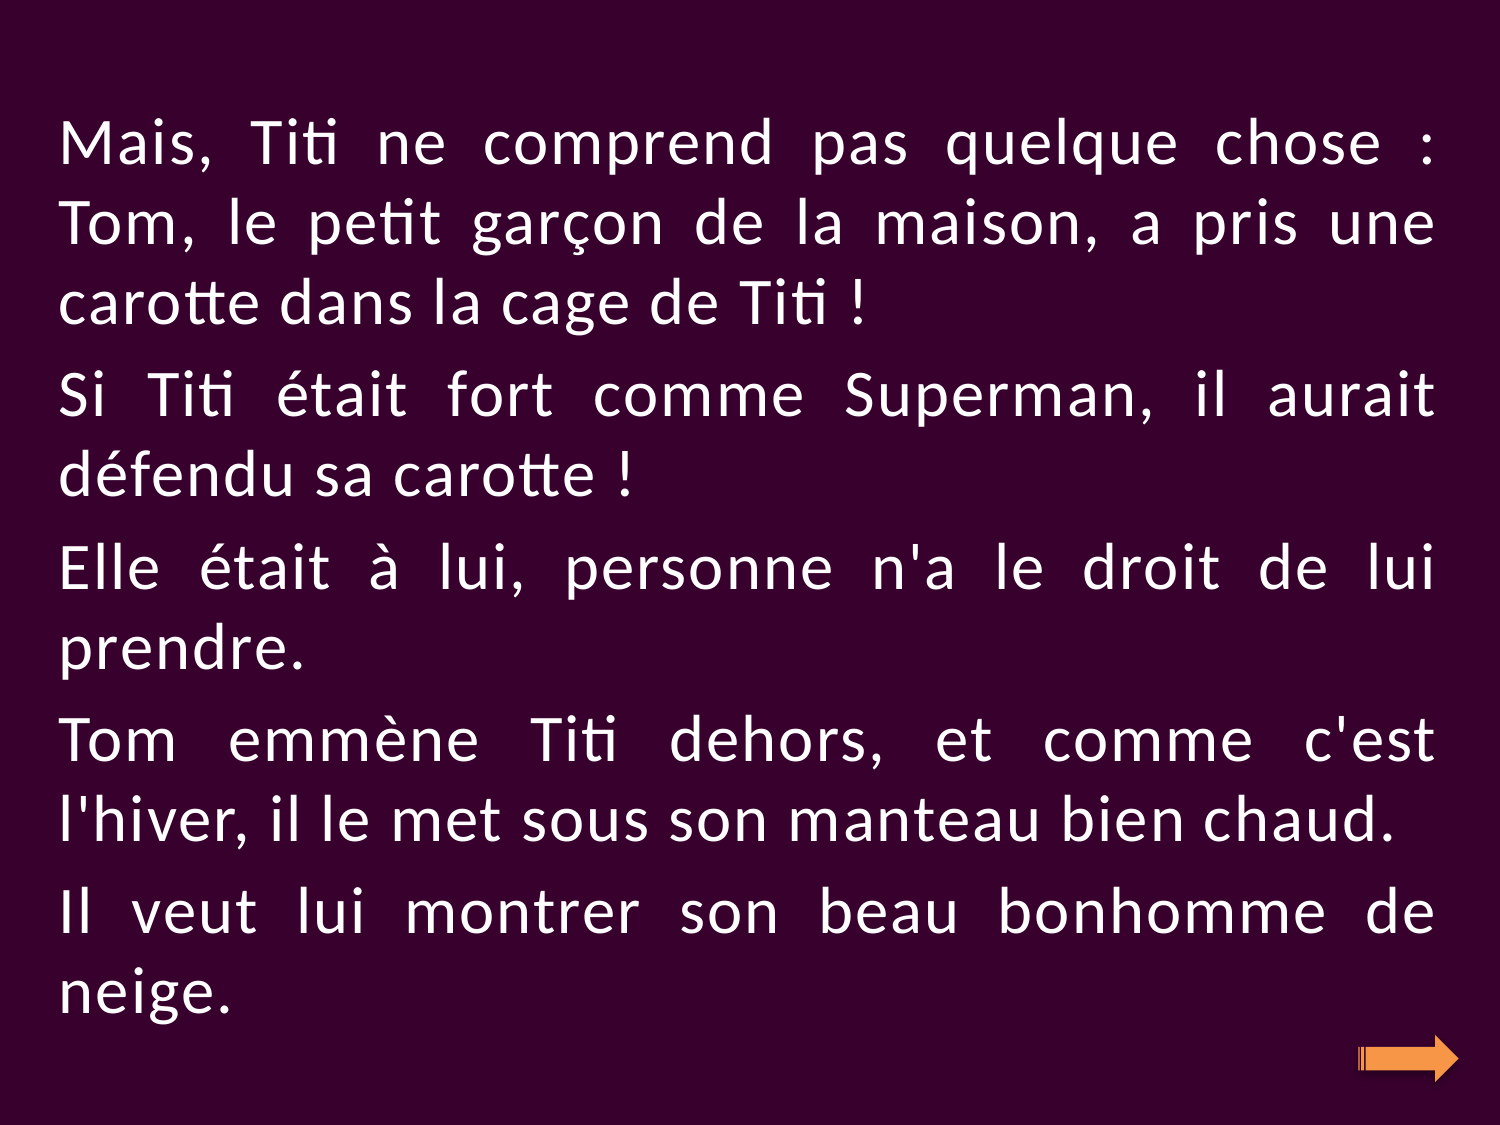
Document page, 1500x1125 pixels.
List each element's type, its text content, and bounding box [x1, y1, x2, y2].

text_box [1356, 1033, 1461, 1085]
text_box Mais, Titi ne comprend pas quelque chose : Tom, le petit garçon de la maison, a pris une carotte dans la cage de Titi ! Si Titi était fort comme Superman, il aurait défendu sa carotte ! Elle était à lui, personne n'a le droit de lui prendre. Tom emmène Titi dehors, et comme c'est l'hiver, il le met sous son manteau bien chaud. Il veut lui montrer son beau bonhomme de neige. [0, 0, 1500, 1125]
